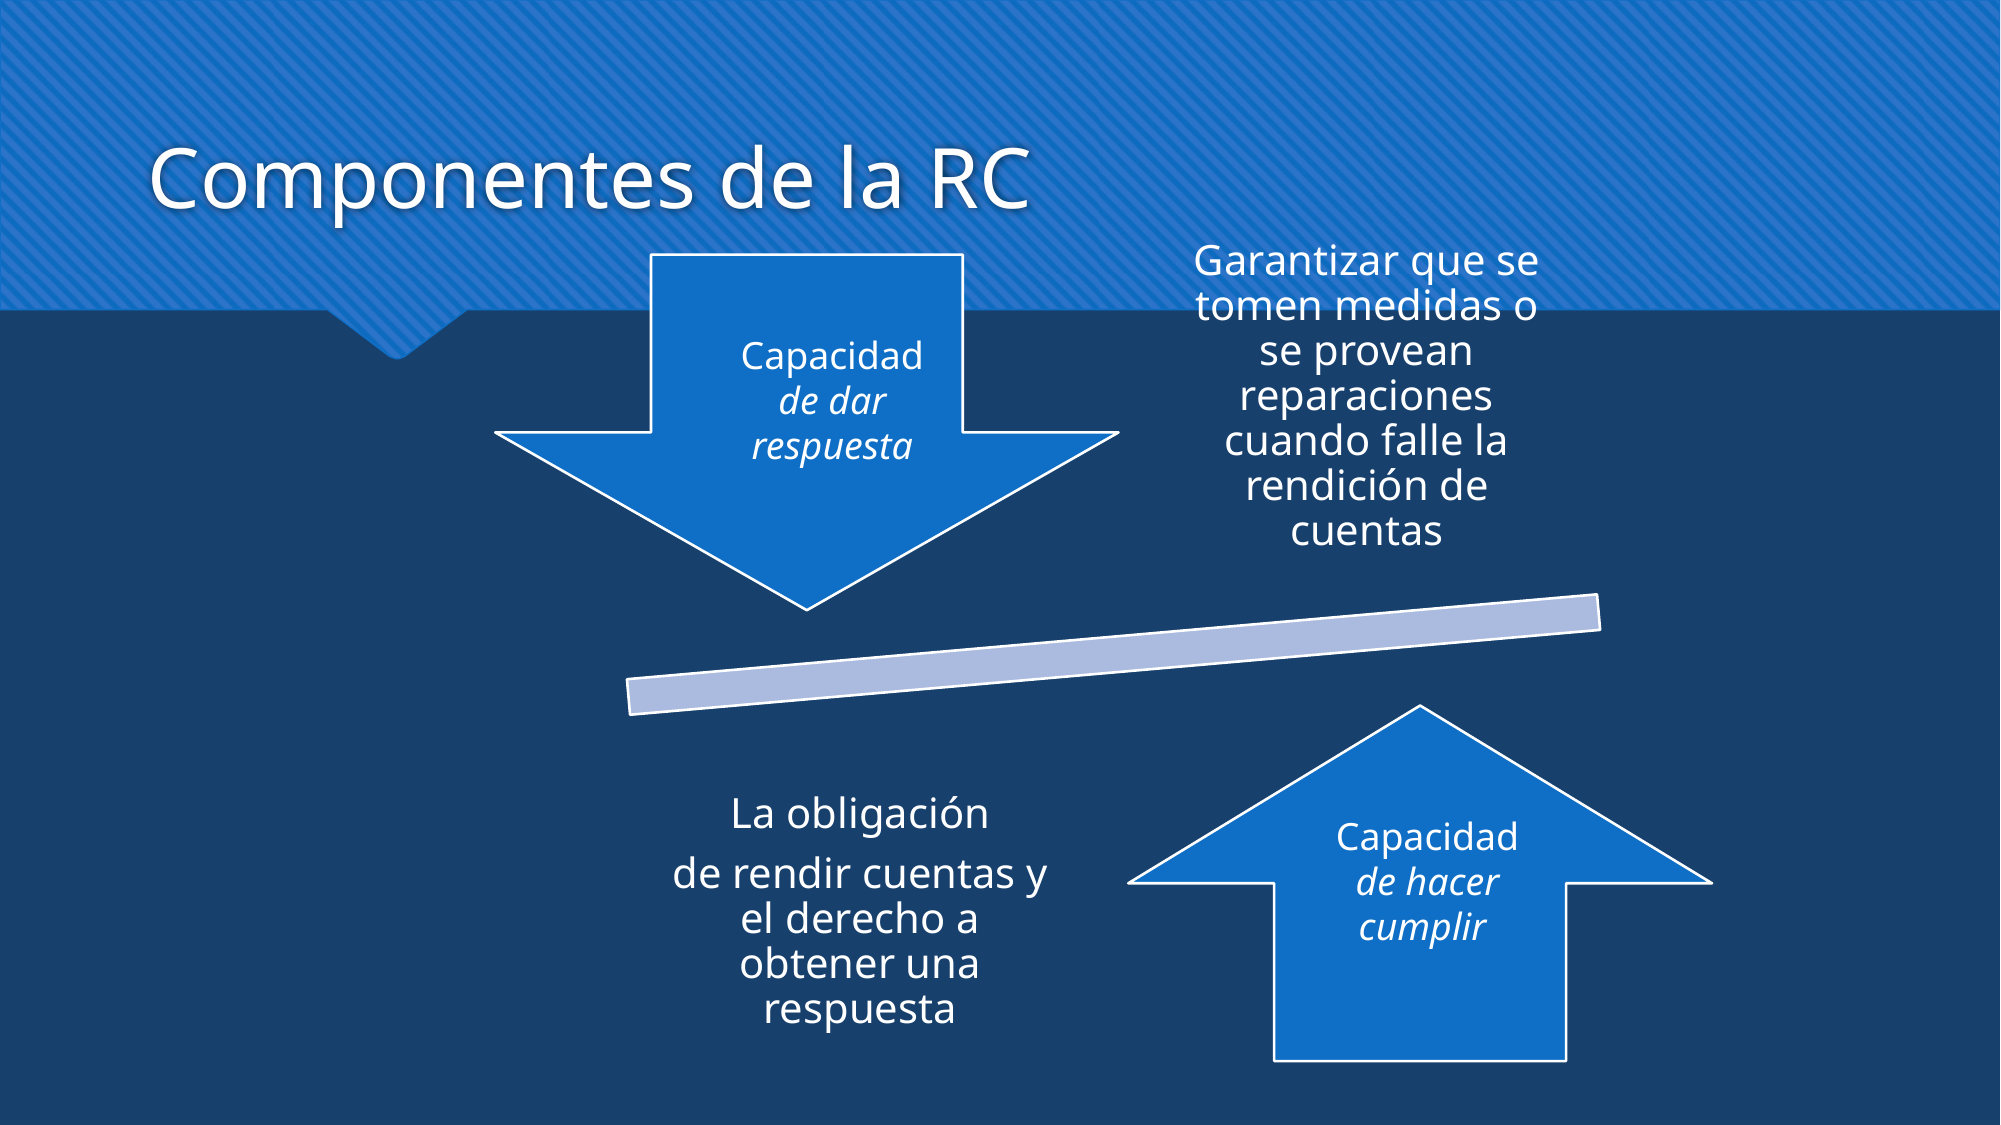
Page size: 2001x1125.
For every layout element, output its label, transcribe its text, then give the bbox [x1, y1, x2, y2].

title Componentes de la RC [132, 73, 1868, 233]
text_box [446, 209, 1781, 1100]
